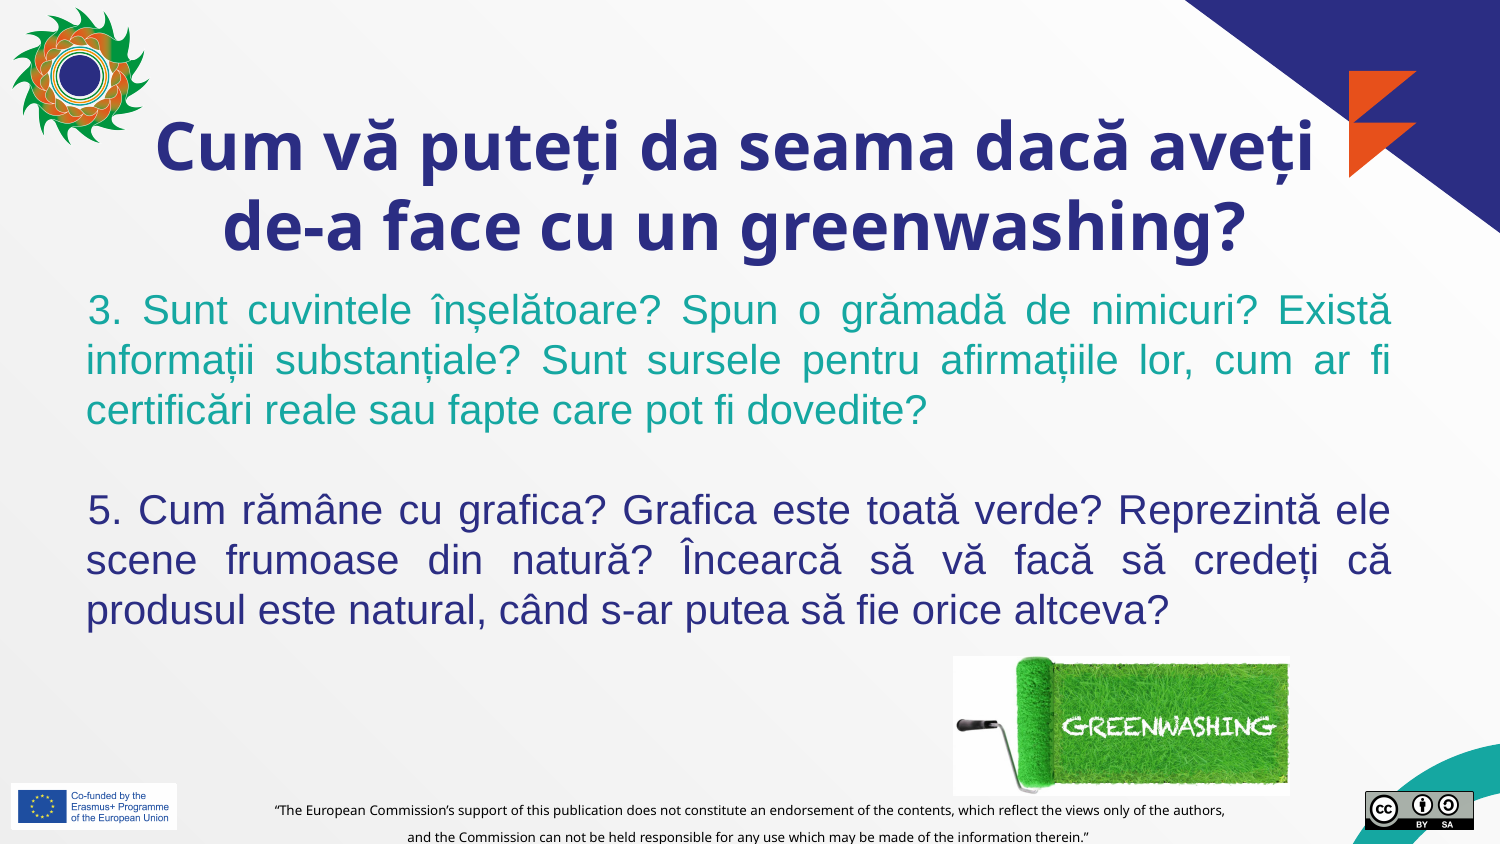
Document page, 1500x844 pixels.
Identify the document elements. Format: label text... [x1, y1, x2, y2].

title Cum vă puteți da seama dacă aveți de-a face cu un greenwashing? [92, 88, 1358, 205]
picture [11, 6, 151, 147]
picture [1365, 791, 1474, 830]
picture [10, 783, 177, 830]
subtitle 3. Sunt cuvintele înșelătoare? Spun o grămadă de nimicuri? Există informații substanțiale? Sunt sursele pentru afirmațiile lor, cum ar fi certificări reale sau fapte care pot fi dovedite? 5. Cum rămâne cu grafica? Grafica este toată verde? Reprezintă ele scene frumoase din natură? Încearcă să vă facă să credeți că produsul este natural, când s-ar putea să fie orice altceva? [52, 267, 1408, 680]
picture [953, 655, 1291, 796]
